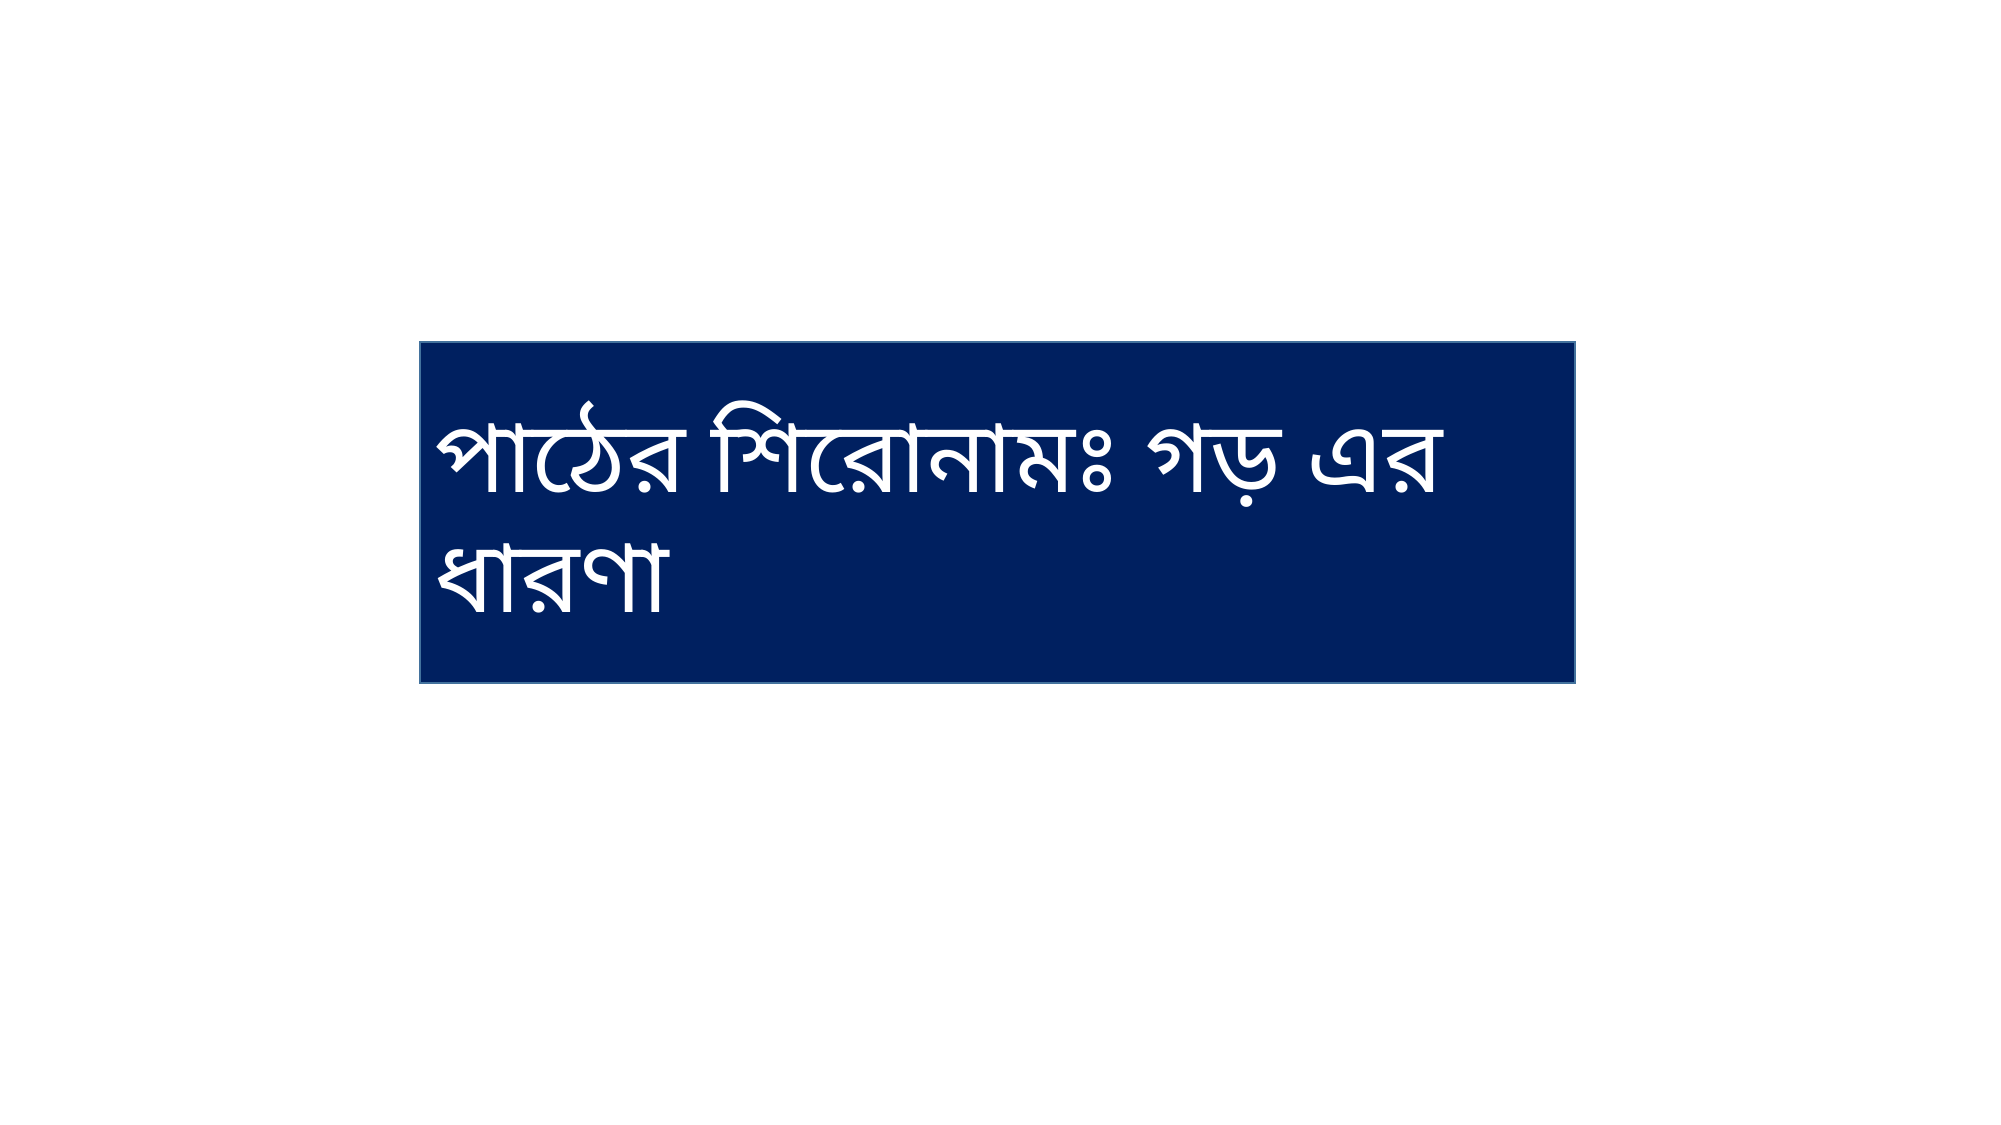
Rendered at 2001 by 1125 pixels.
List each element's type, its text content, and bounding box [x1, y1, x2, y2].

text_box পাঠের শিরোনামঃ গড় এর ধারণা [419, 341, 1576, 684]
